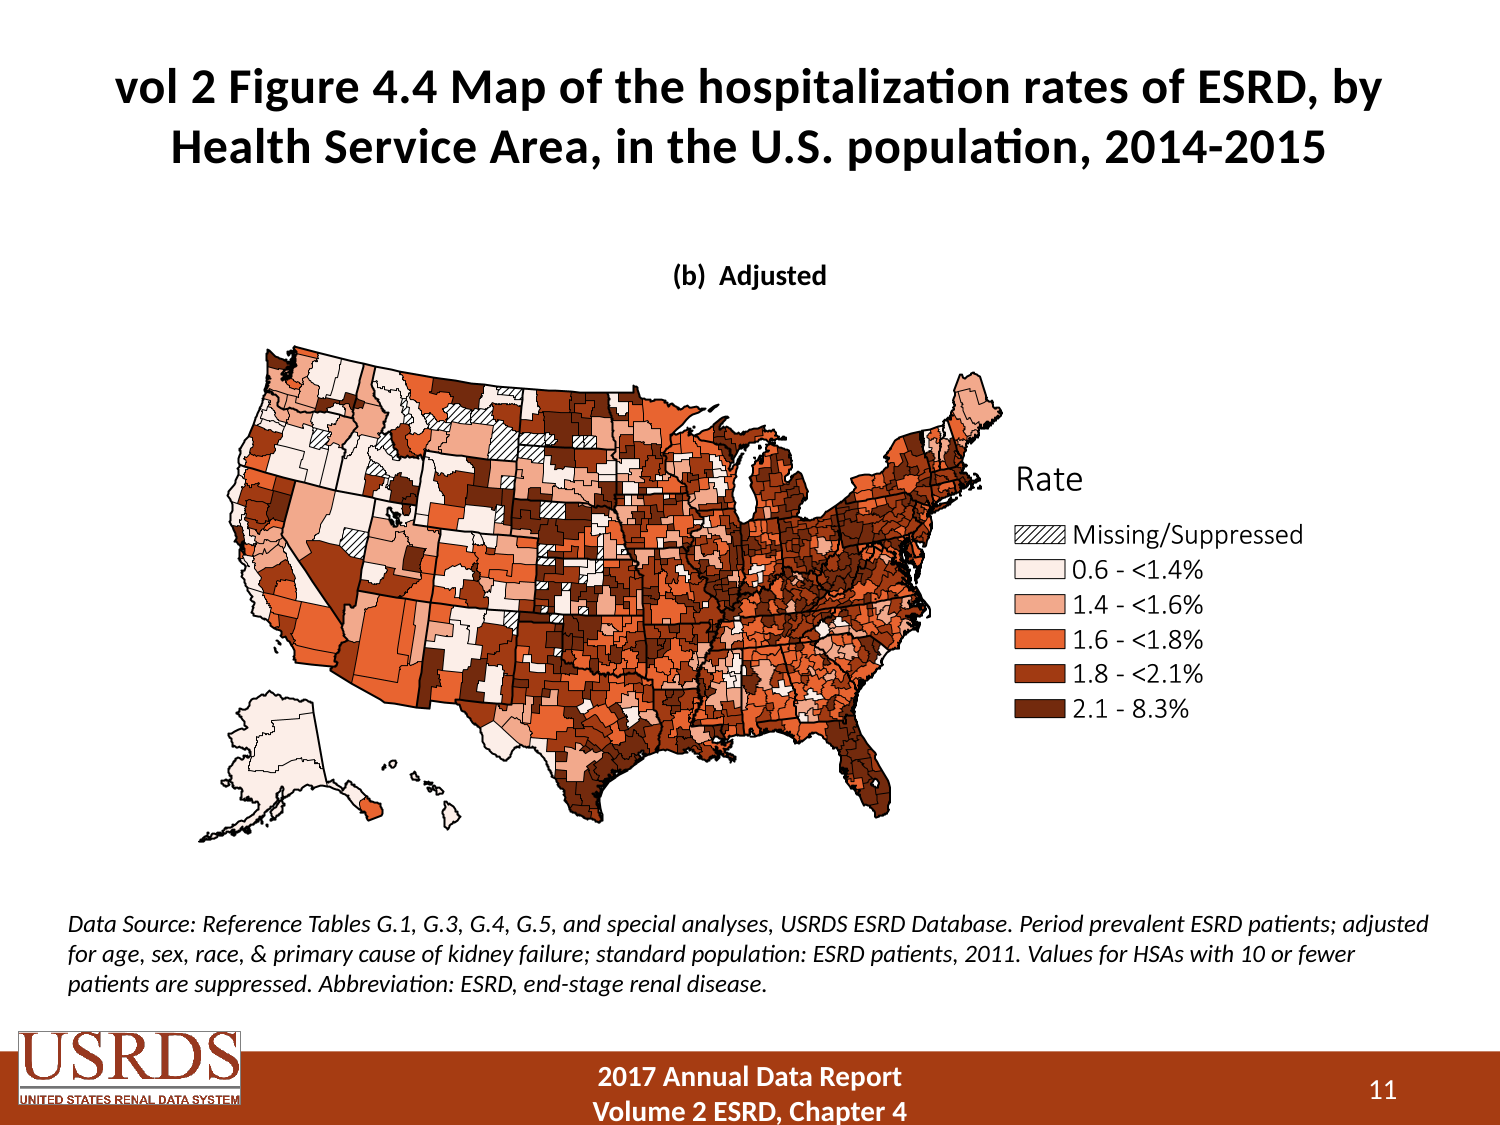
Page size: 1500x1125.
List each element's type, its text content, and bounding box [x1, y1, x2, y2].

title vol 2 Figure 4.4 Map of the hospitalization rates of ESRD, by Health Service Area, in the U.S. population, 2014-2015 [75, 46, 1425, 234]
text_box (b) Adjusted [657, 249, 843, 299]
text_box Data Source: Reference Tables G.1, G.3, G.4, G.5, and special analyses, USRDS ESRD Database. Period prevalent ESRD patients; adjusted for age, sex, race, & primary cause of kidney failure; standard population: ESRD patients, 2011. Values for HSAs with 10 or fewer patients are suppressed. Abbreviation: ESRD, end-stage renal disease. [53, 900, 1447, 1005]
picture [19, 1032, 240, 1104]
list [198, 345, 1302, 843]
slide_number 11 [1262, 1062, 1413, 1108]
